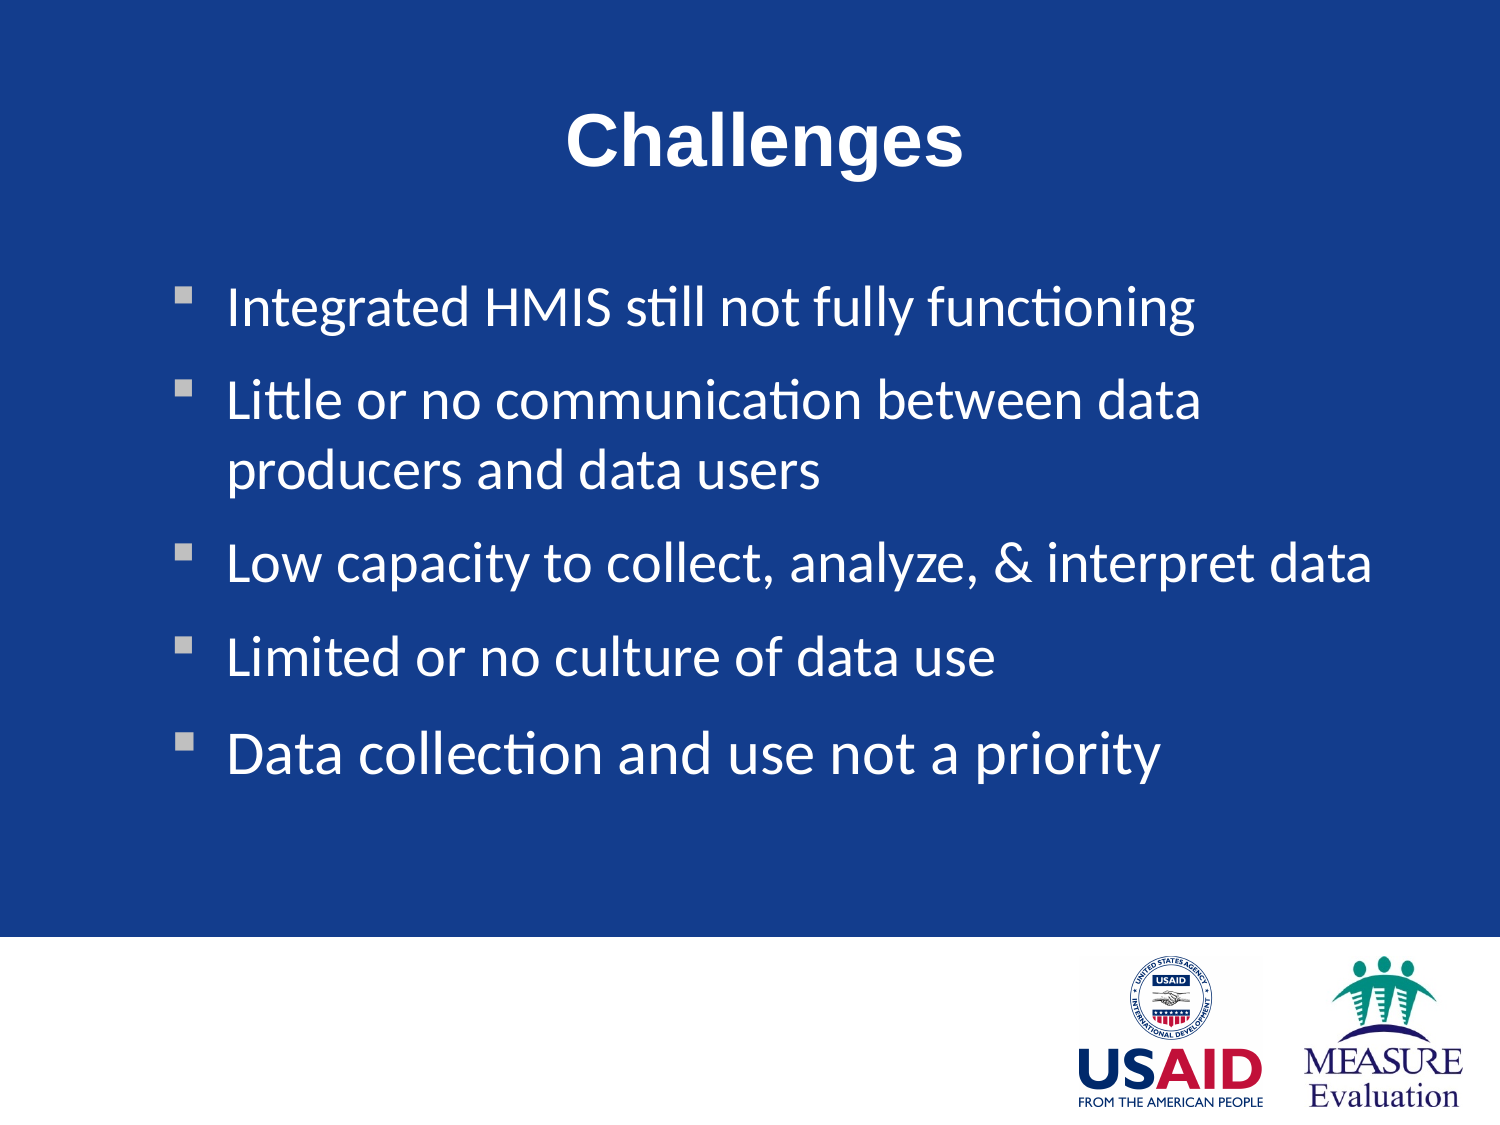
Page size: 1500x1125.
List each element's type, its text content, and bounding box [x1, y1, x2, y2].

picture [1304, 956, 1463, 1107]
picture [1079, 956, 1263, 1107]
title Challenges [128, 42, 1403, 231]
list Integrated HMIS still not fully functioning Little or no communication between data producers and data users Low capacity to collect, analyze, & interpret data Limited or no culture of data use Data collection and use not a priority [154, 259, 1429, 911]
